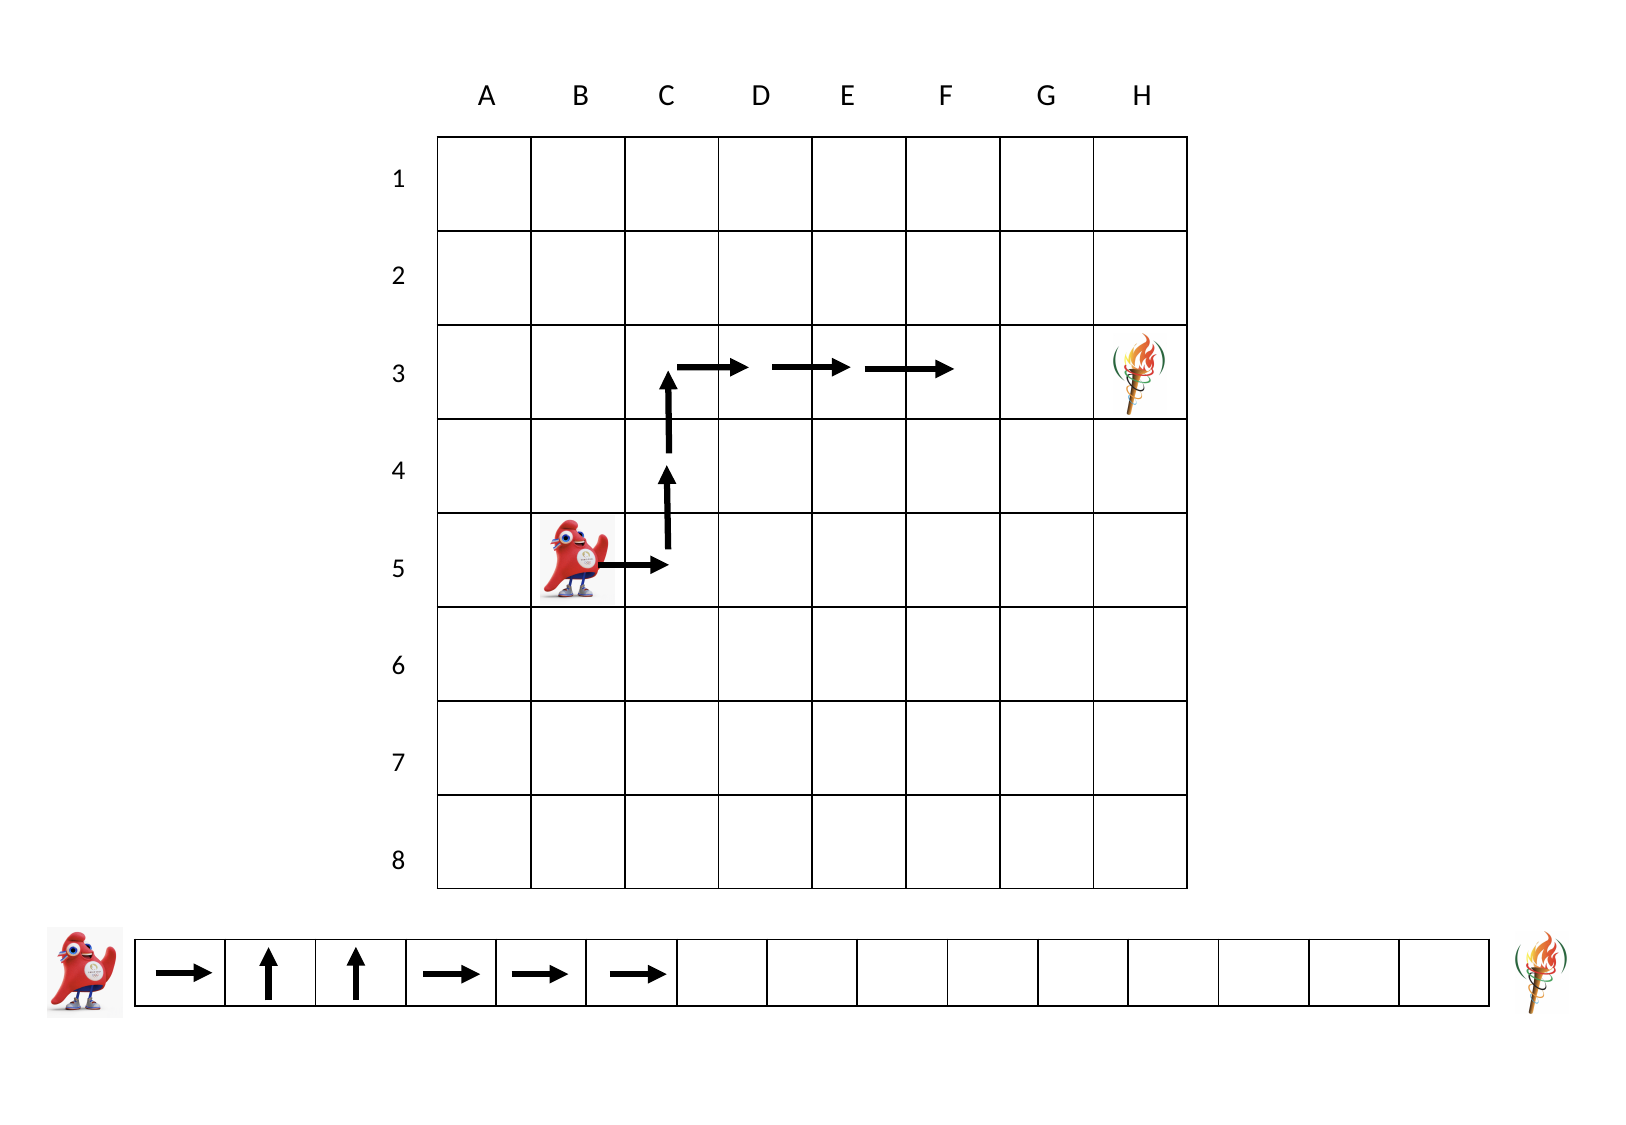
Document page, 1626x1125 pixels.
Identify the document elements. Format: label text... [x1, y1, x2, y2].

table_cell [813, 702, 905, 794]
table_header [719, 138, 811, 230]
table_cell [907, 232, 999, 324]
table_header [813, 138, 905, 230]
table_cell [719, 232, 811, 324]
table_cell [1094, 514, 1186, 606]
table_header [768, 940, 856, 1005]
table_cell [813, 608, 905, 700]
table_cell [626, 232, 718, 324]
table_cell [719, 608, 811, 700]
table_cell [1094, 420, 1186, 512]
table_header [907, 138, 999, 230]
table_header [407, 940, 495, 1005]
table_cell [438, 702, 530, 794]
table_header [1310, 940, 1398, 1005]
table_cell [719, 326, 811, 418]
table_cell [438, 420, 530, 512]
table_header [1094, 138, 1186, 230]
table_cell [907, 702, 999, 794]
table_cell [626, 420, 718, 512]
table_cell [1001, 514, 1093, 606]
table_cell [907, 608, 999, 700]
table_cell [1094, 608, 1186, 700]
table_cell [719, 702, 811, 794]
table_cell [438, 796, 530, 888]
table_cell [626, 702, 718, 794]
table_header [587, 940, 676, 1005]
text_box A B C D E F G H [456, 67, 1207, 119]
picture [1515, 931, 1569, 1014]
table_header [858, 940, 947, 1005]
text_box 1 2 3 4 5 6 7 8 [376, 120, 417, 883]
table_cell [1094, 702, 1186, 794]
table_header [438, 138, 530, 230]
table_cell [626, 796, 718, 888]
table_cell [532, 232, 624, 324]
table_cell [1094, 796, 1186, 888]
table_cell [1094, 232, 1186, 324]
table_cell [438, 608, 530, 700]
table_header [497, 940, 585, 1005]
table_header [1129, 940, 1218, 1005]
table_cell [1001, 420, 1093, 512]
table_cell [532, 608, 624, 700]
table_cell [626, 608, 718, 700]
table_cell [813, 514, 905, 606]
table_cell [907, 514, 999, 606]
table_cell [907, 796, 999, 888]
table_header [136, 940, 224, 1005]
table_cell [1001, 608, 1093, 700]
table_cell [813, 420, 905, 512]
table_header [1219, 940, 1308, 1005]
table_header [1001, 138, 1093, 230]
table_cell [1001, 326, 1093, 418]
table_header [532, 138, 624, 230]
table_cell [907, 420, 999, 512]
table_header [948, 940, 1037, 1005]
table_cell [1001, 232, 1093, 324]
table_header [226, 940, 315, 1005]
table_cell [438, 326, 530, 418]
table_header [1400, 940, 1488, 1005]
table_cell [532, 514, 624, 606]
table_header [678, 940, 766, 1005]
table_cell [813, 326, 905, 418]
picture [1113, 333, 1167, 415]
table_cell [1094, 326, 1186, 418]
table_cell [532, 326, 624, 418]
table_cell [813, 796, 905, 888]
table_cell [719, 796, 811, 888]
table_cell [532, 796, 624, 888]
picture [47, 927, 123, 1018]
table_cell [1001, 702, 1093, 794]
table_cell [813, 232, 905, 324]
table_header [626, 138, 718, 230]
table_cell [626, 514, 718, 606]
table_header [316, 940, 405, 1005]
table_cell [626, 326, 718, 418]
table_cell [532, 702, 624, 794]
table_cell [907, 326, 999, 418]
table_cell [719, 420, 811, 512]
table_cell [438, 232, 530, 324]
table_cell [1001, 796, 1093, 888]
table_header [1039, 940, 1127, 1005]
table_cell [532, 420, 624, 512]
picture [539, 515, 615, 605]
table_cell [438, 514, 530, 606]
table_cell [719, 514, 811, 606]
